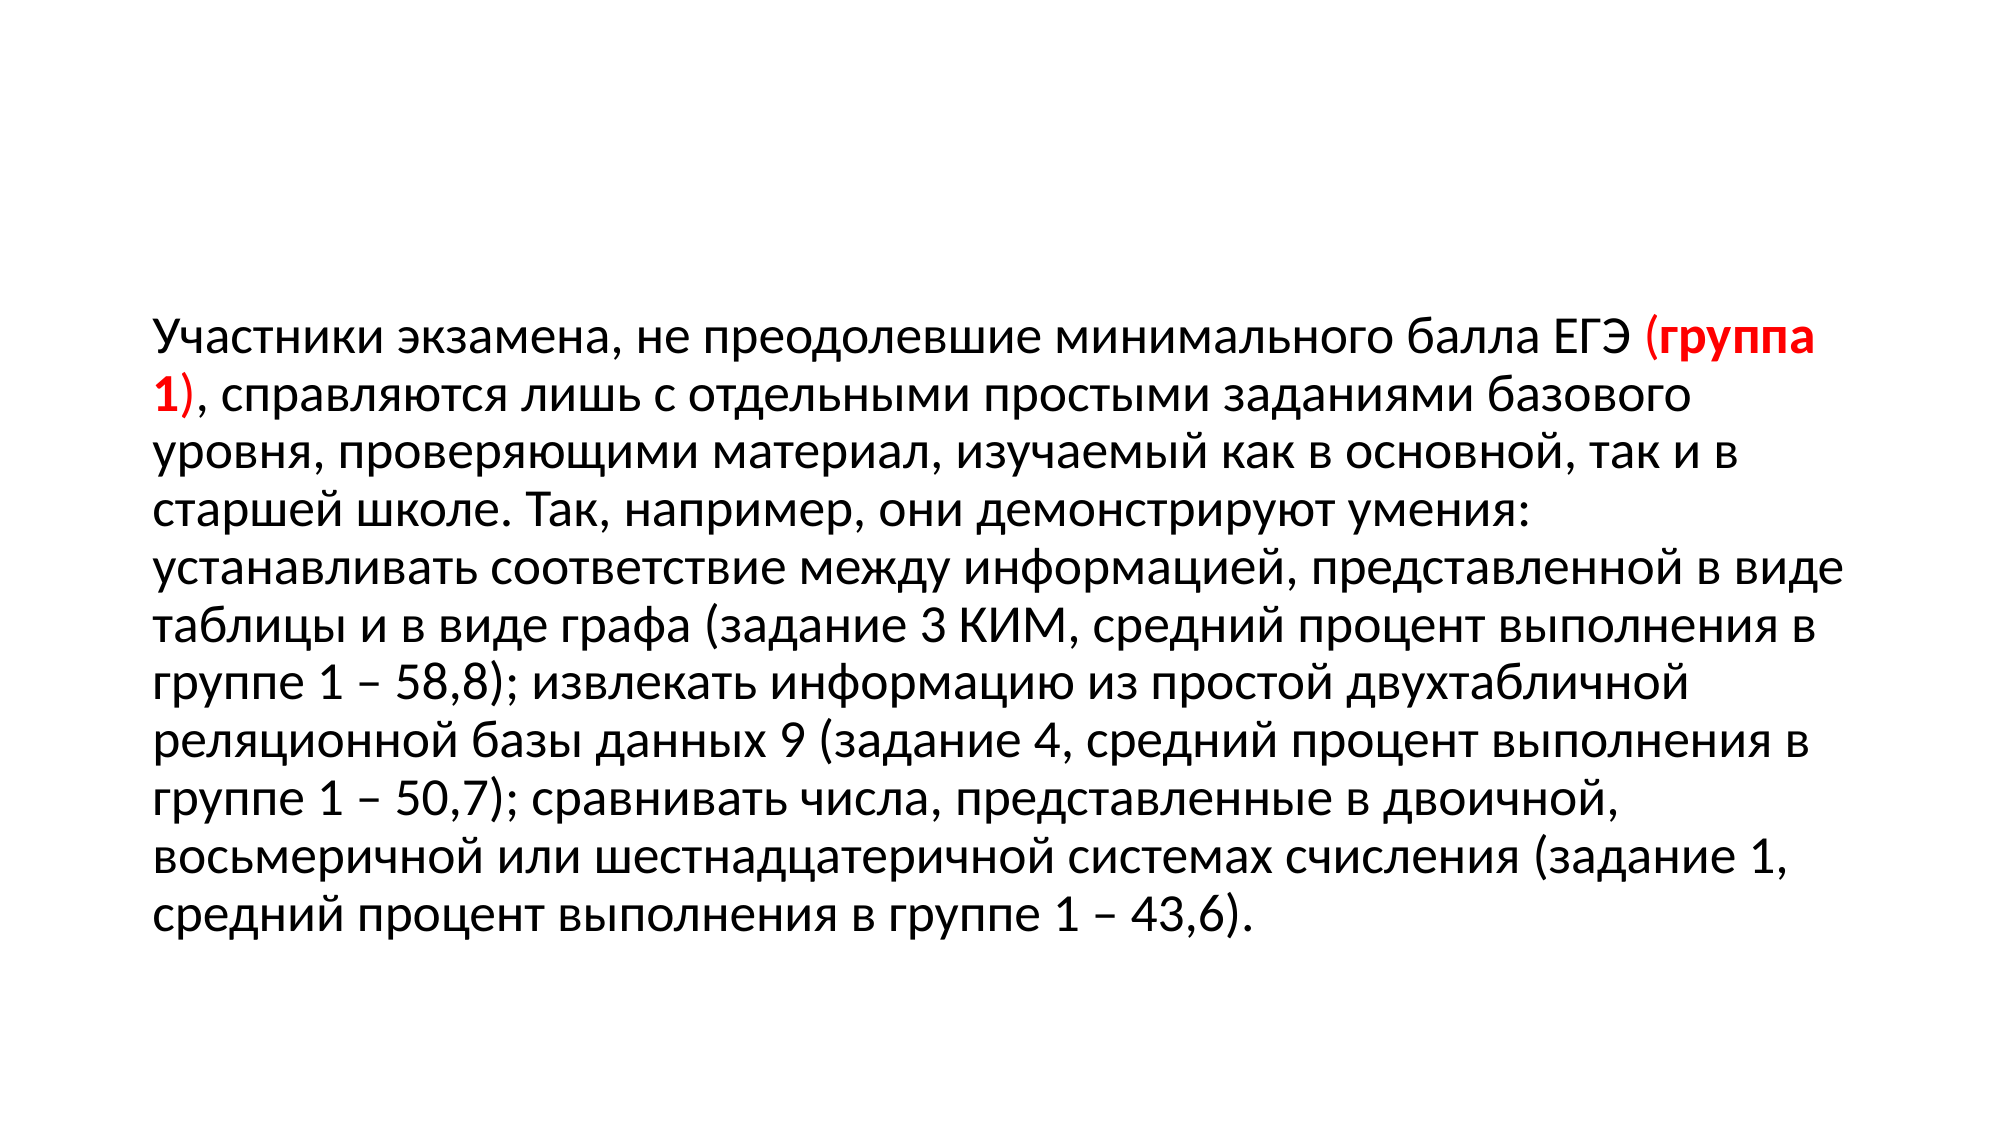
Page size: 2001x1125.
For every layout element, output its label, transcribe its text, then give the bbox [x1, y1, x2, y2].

list Участники экзамена, не преодолевшие минимального балла ЕГЭ (группа 1), справляются лишь с отдельными простыми заданиями базового уровня, проверяющими материал, изучаемый как в основной, так и в старшей школе. Так, например, они демонстрируют умения: устанавливать соответствие между информацией, представленной в виде таблицы и в виде графа (задание 3 КИМ, средний процент выполнения в группе 1 – 58,8); извлекать информацию из простой двухтабличной реляционной базы данных 9 (задание 4, средний процент выполнения в группе 1 – 50,7); сравнивать числа, представленные в двоичной, восьмеричной или шестнадцатеричной системах счисления (задание 1, средний процент выполнения в группе 1 – 43,6). [137, 299, 1863, 1014]
